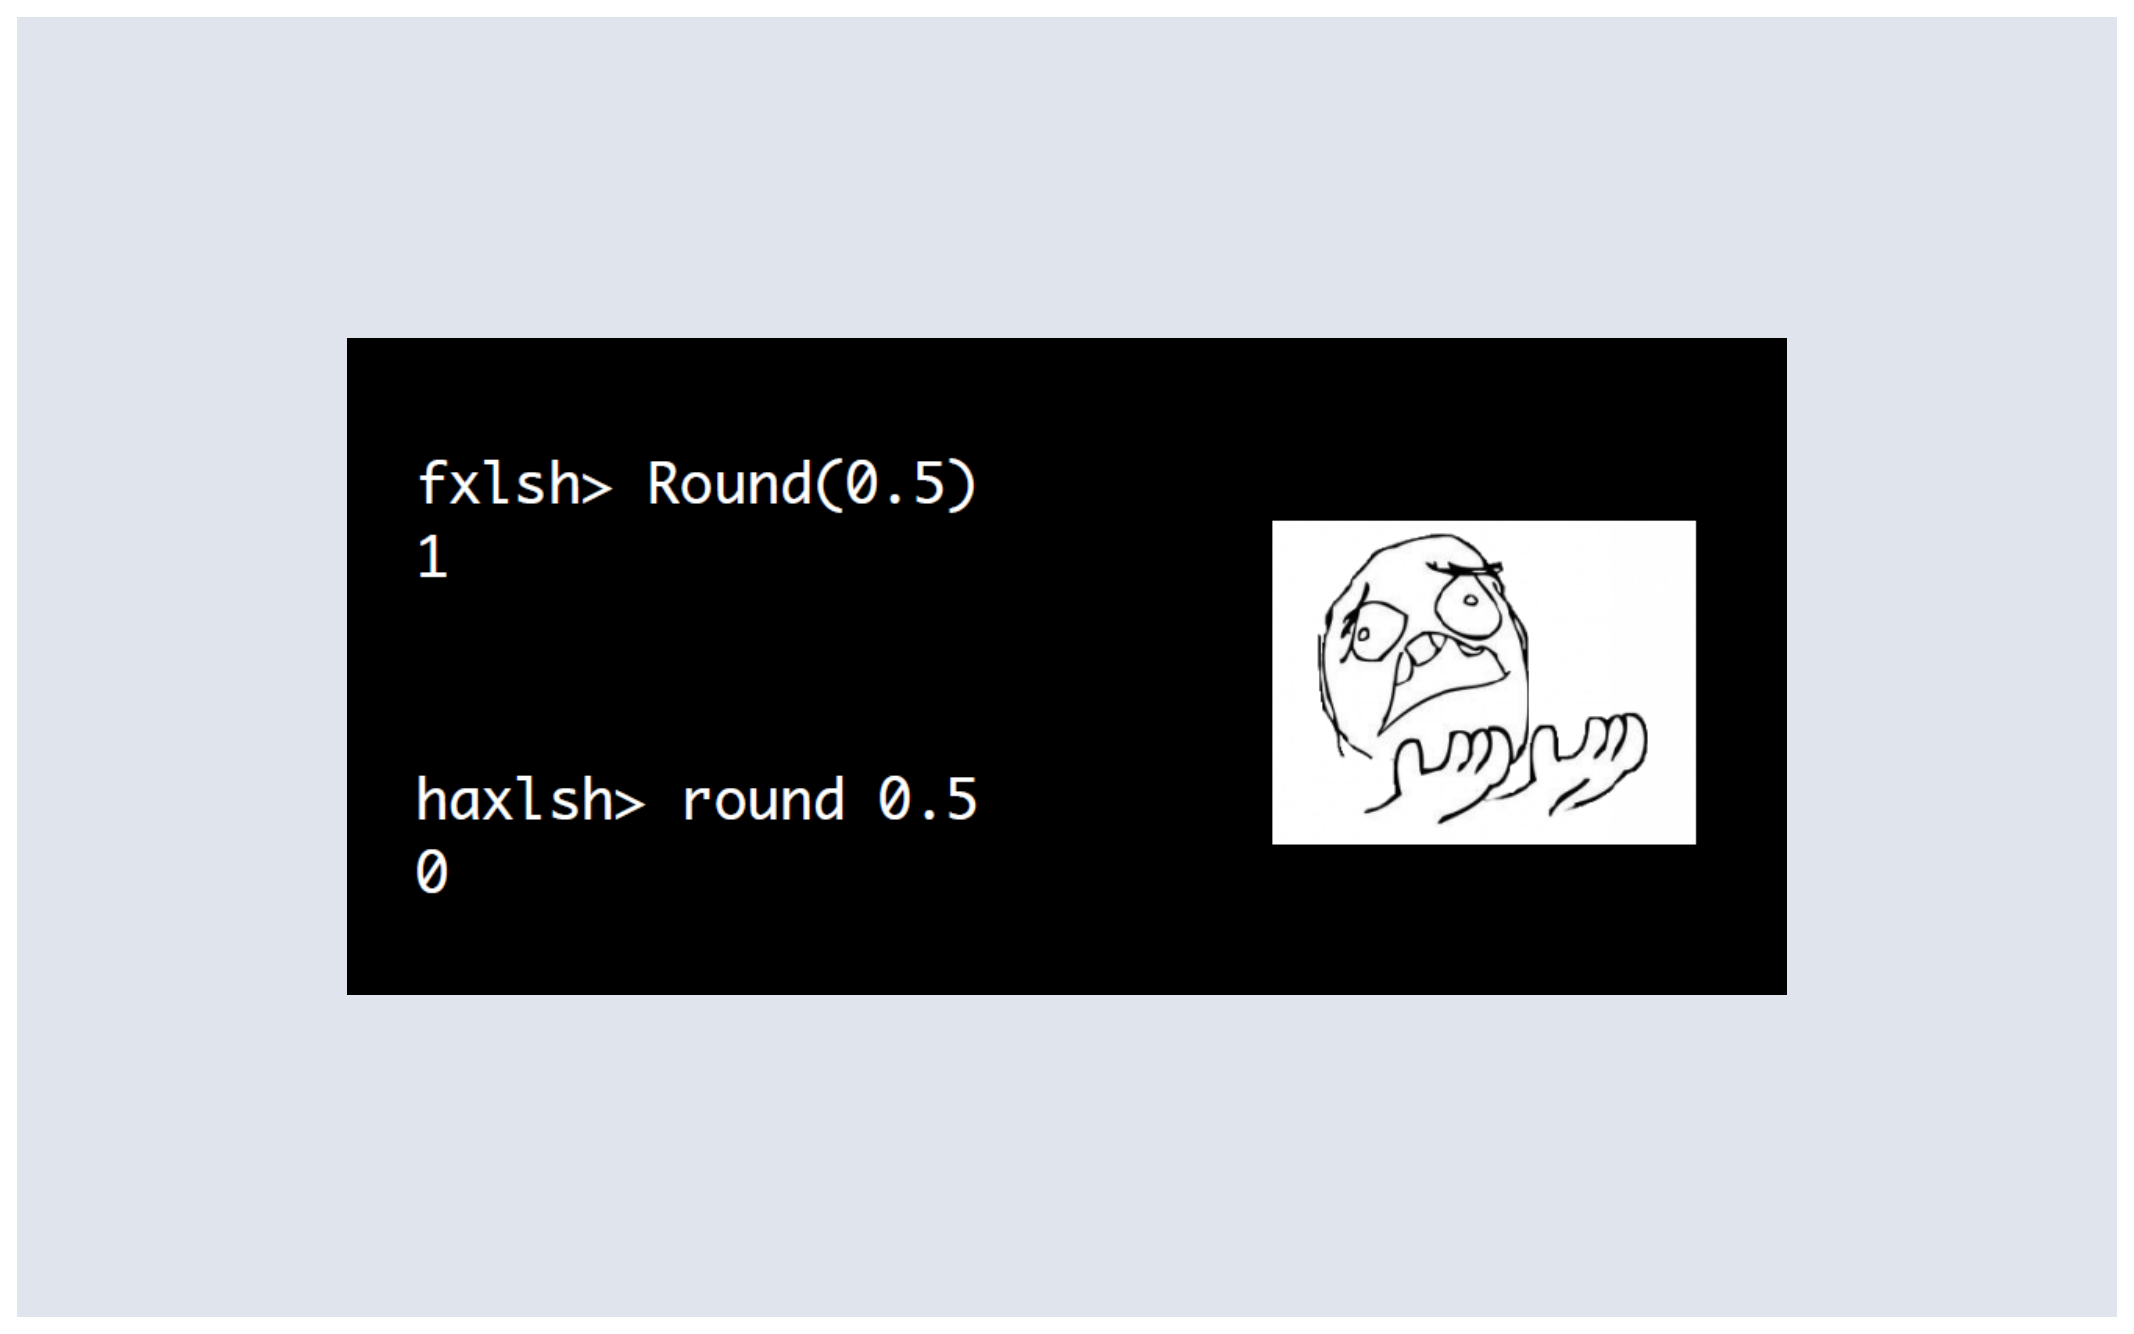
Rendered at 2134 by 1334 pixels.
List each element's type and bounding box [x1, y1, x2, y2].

picture [346, 338, 1787, 996]
